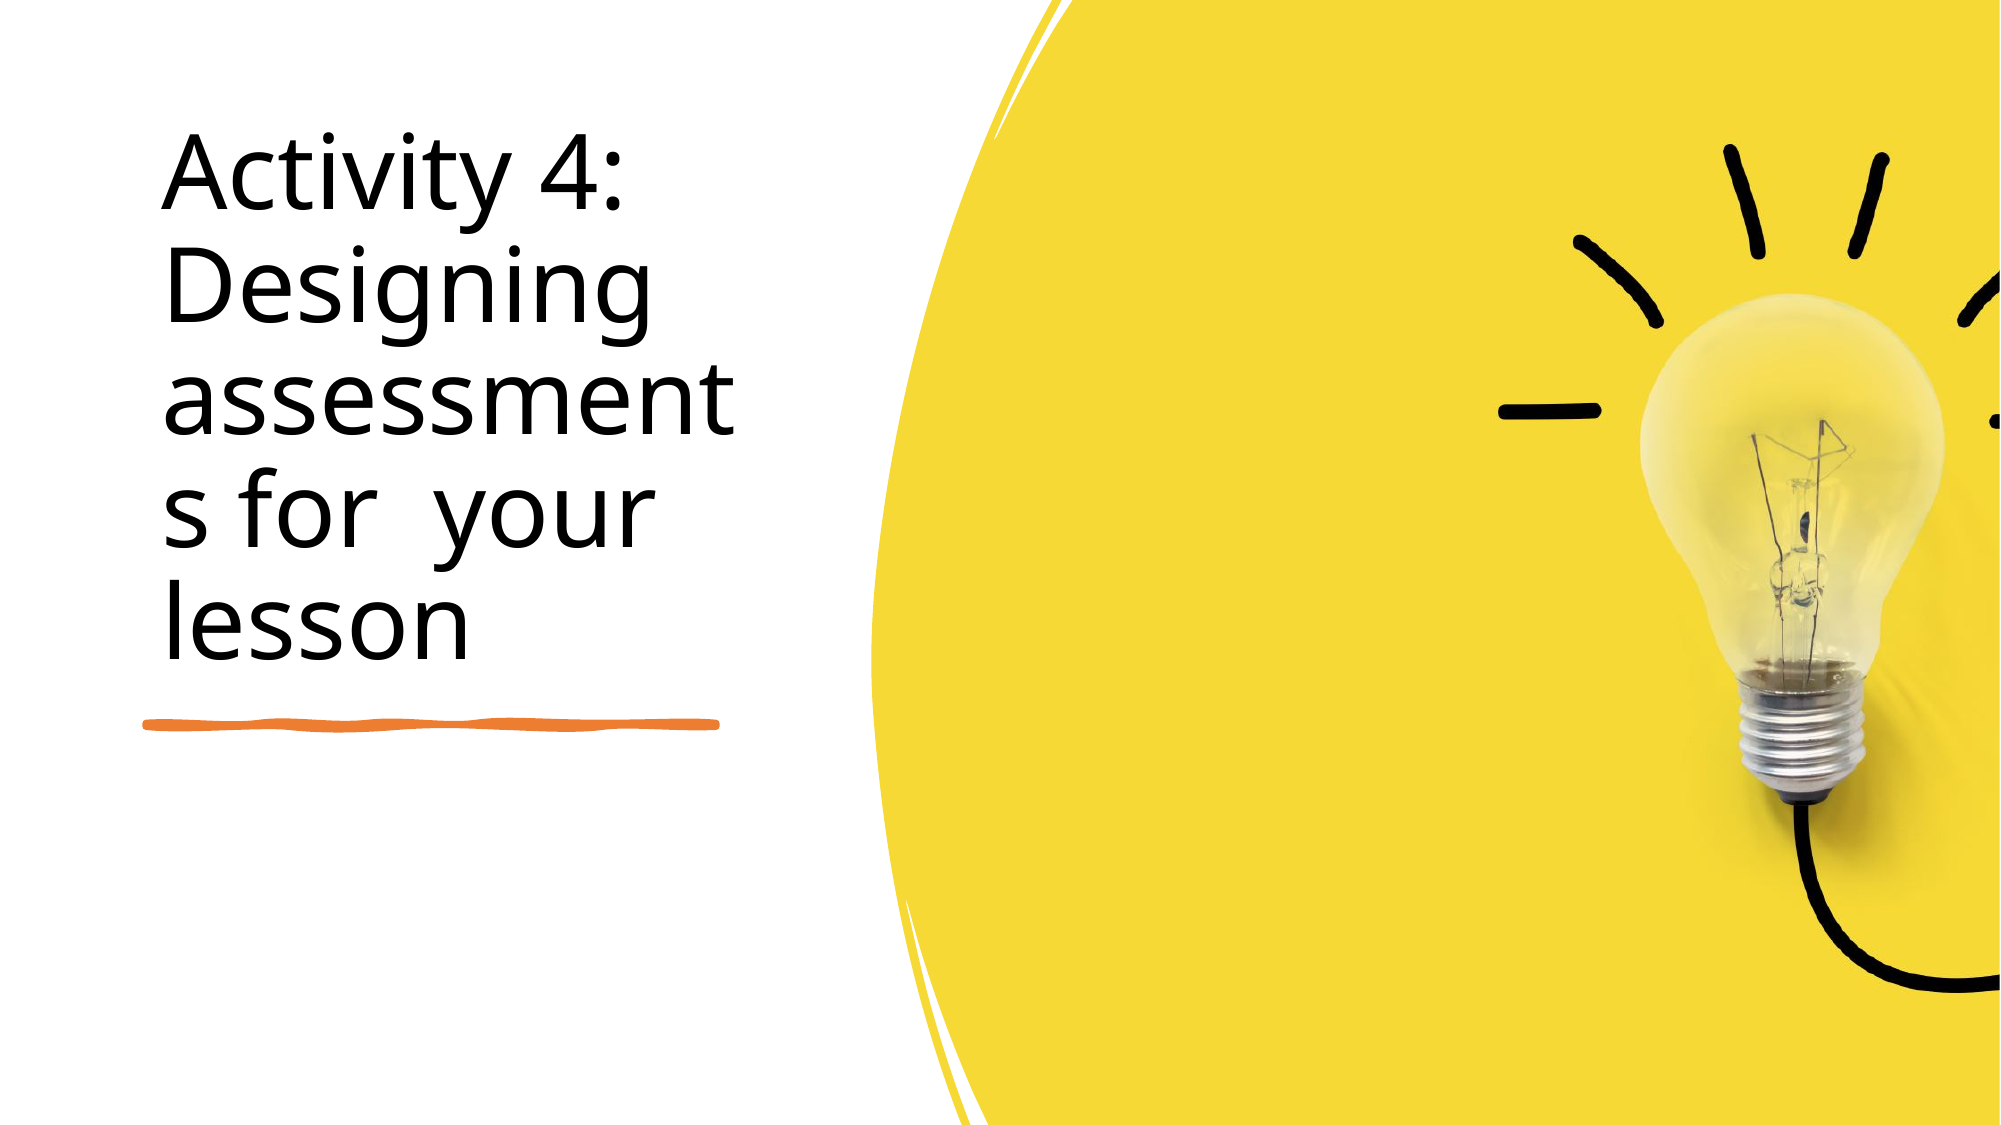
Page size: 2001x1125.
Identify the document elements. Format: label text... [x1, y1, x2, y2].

text_box [0, 0, 871, 1125]
picture [871, 0, 2000, 1125]
text_box [144, 720, 718, 730]
title Activity 4: Designing assessments for your lesson [146, 104, 759, 690]
